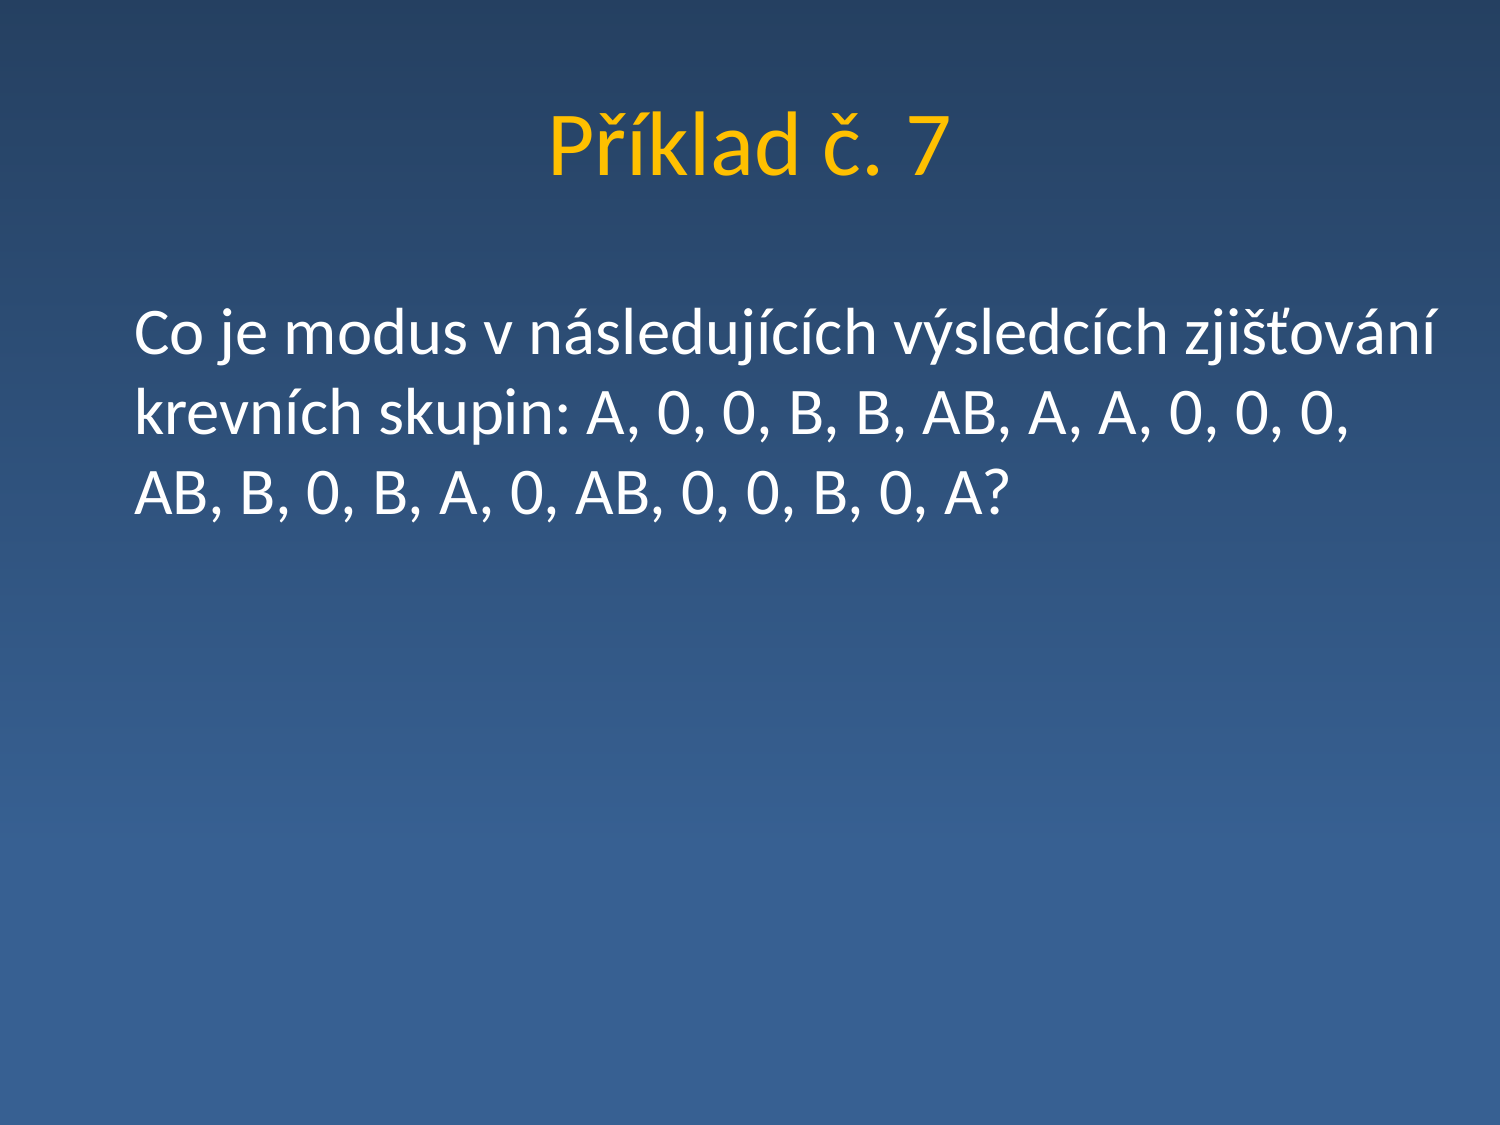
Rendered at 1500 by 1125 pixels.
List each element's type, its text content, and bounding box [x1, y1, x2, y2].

title Příklad č. 7 [75, 45, 1425, 187]
text_box Co je modus v následujících výsledcích zjišťování krevních skupin: A, 0, 0, B, B, AB, A, A, 0, 0, 0, AB, B, 0, B, A, 0, AB, 0, 0, B, 0, A? [35, 187, 1461, 1008]
